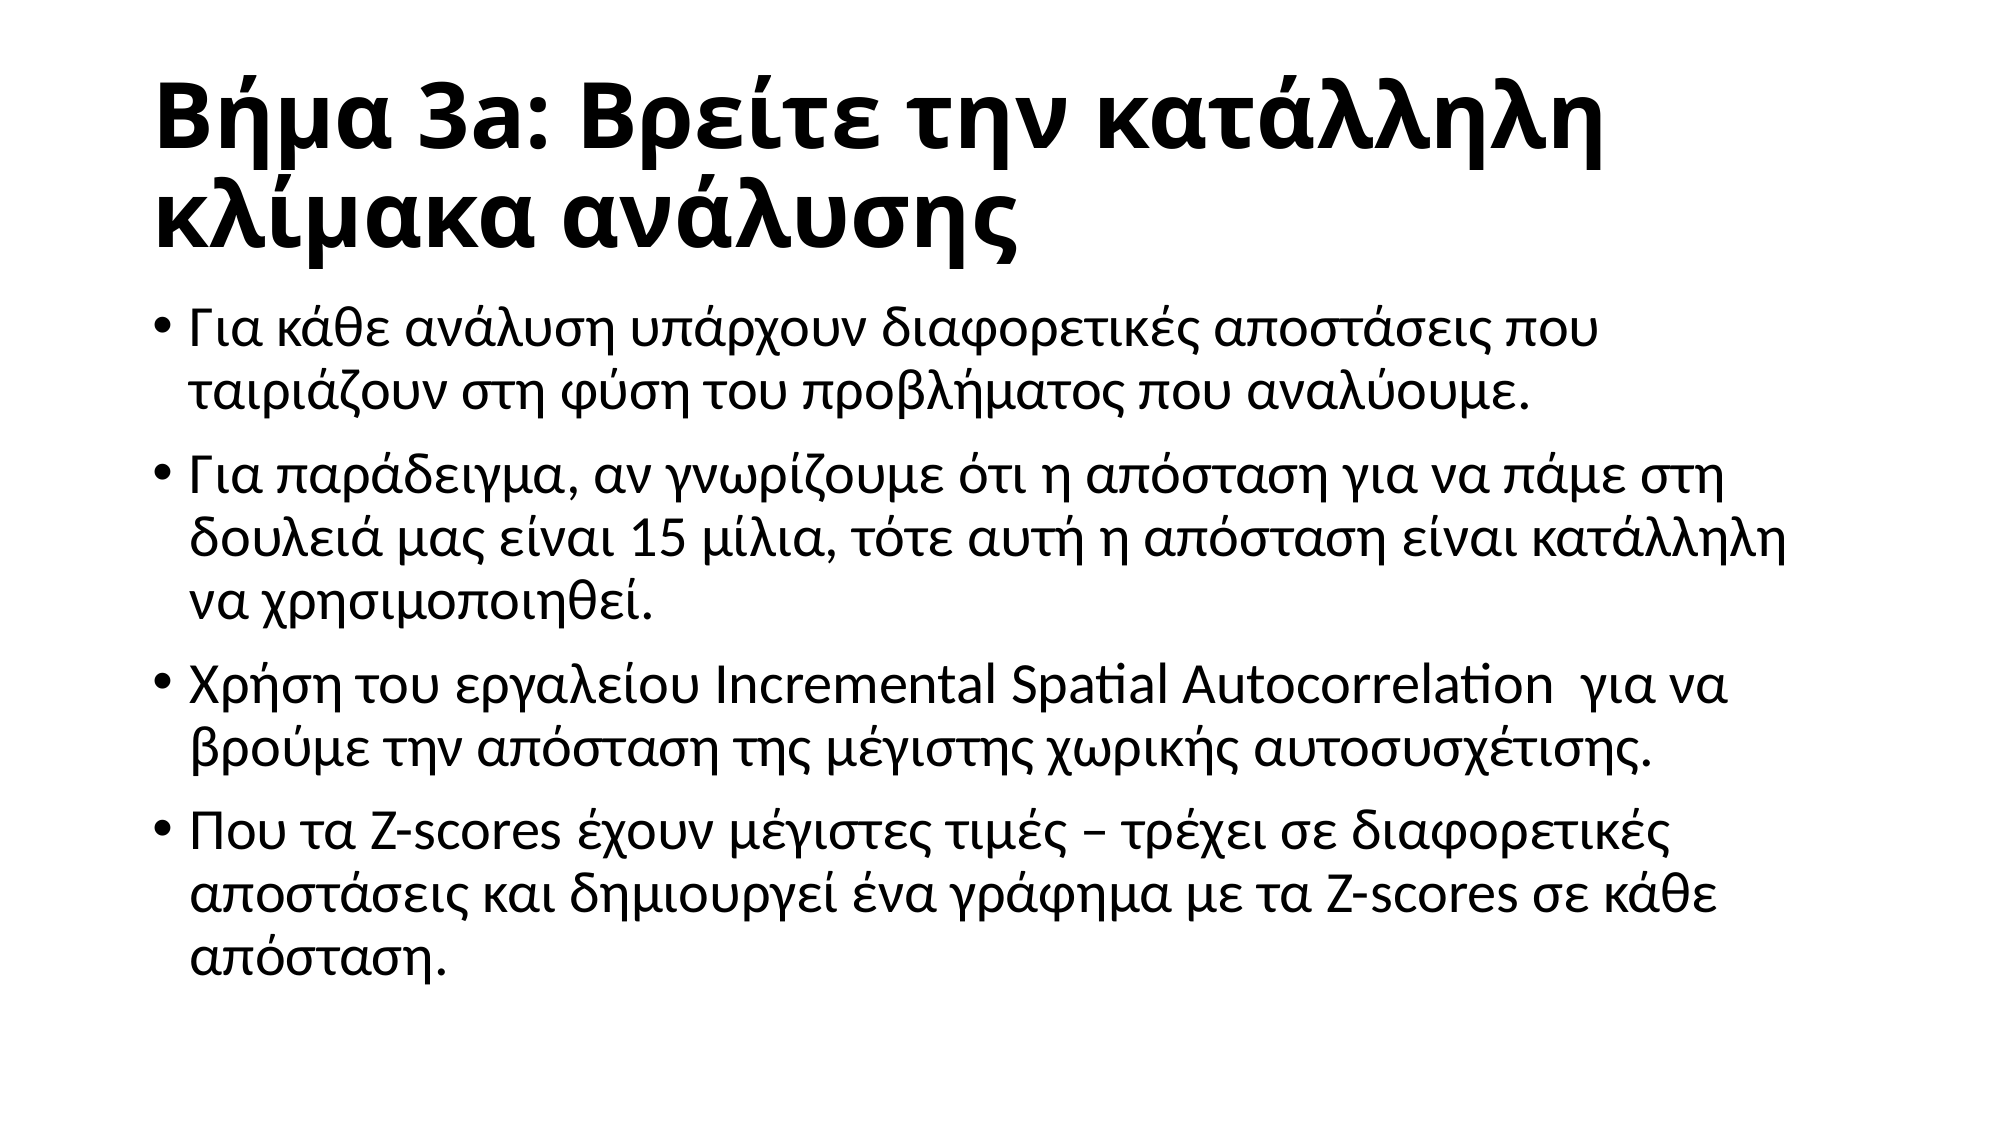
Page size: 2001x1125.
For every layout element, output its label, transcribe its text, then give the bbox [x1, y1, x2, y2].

list Για κάθε ανάλυση υπάρχουν διαφορετικές αποστάσεις που ταιριάζουν στη φύση του προβλήματος που αναλύουμε. Για παράδειγμα, αν γνωρίζουμε ότι η απόσταση για να πάμε στη δουλειά μας είναι 15 μίλια, τότε αυτή η απόσταση είναι κατάλληλη να χρησιμοποιηθεί. Χρήση του εργαλείου Incremental Spatial Autocorrelation για να βρούμε την απόσταση της μέγιστης χωρικής αυτοσυσχέτισης. Που τα Ζ-scores έχουν μέγιστες τιμές – τρέχει σε διαφορετικές αποστάσεις και δημιουργεί ένα γράφημα με τα Ζ-scores σε κάθε απόσταση. [137, 288, 1863, 1003]
title Βήμα 3a: Βρείτε την κατάλληλη κλίμακα ανάλυσης [137, 59, 1863, 278]
